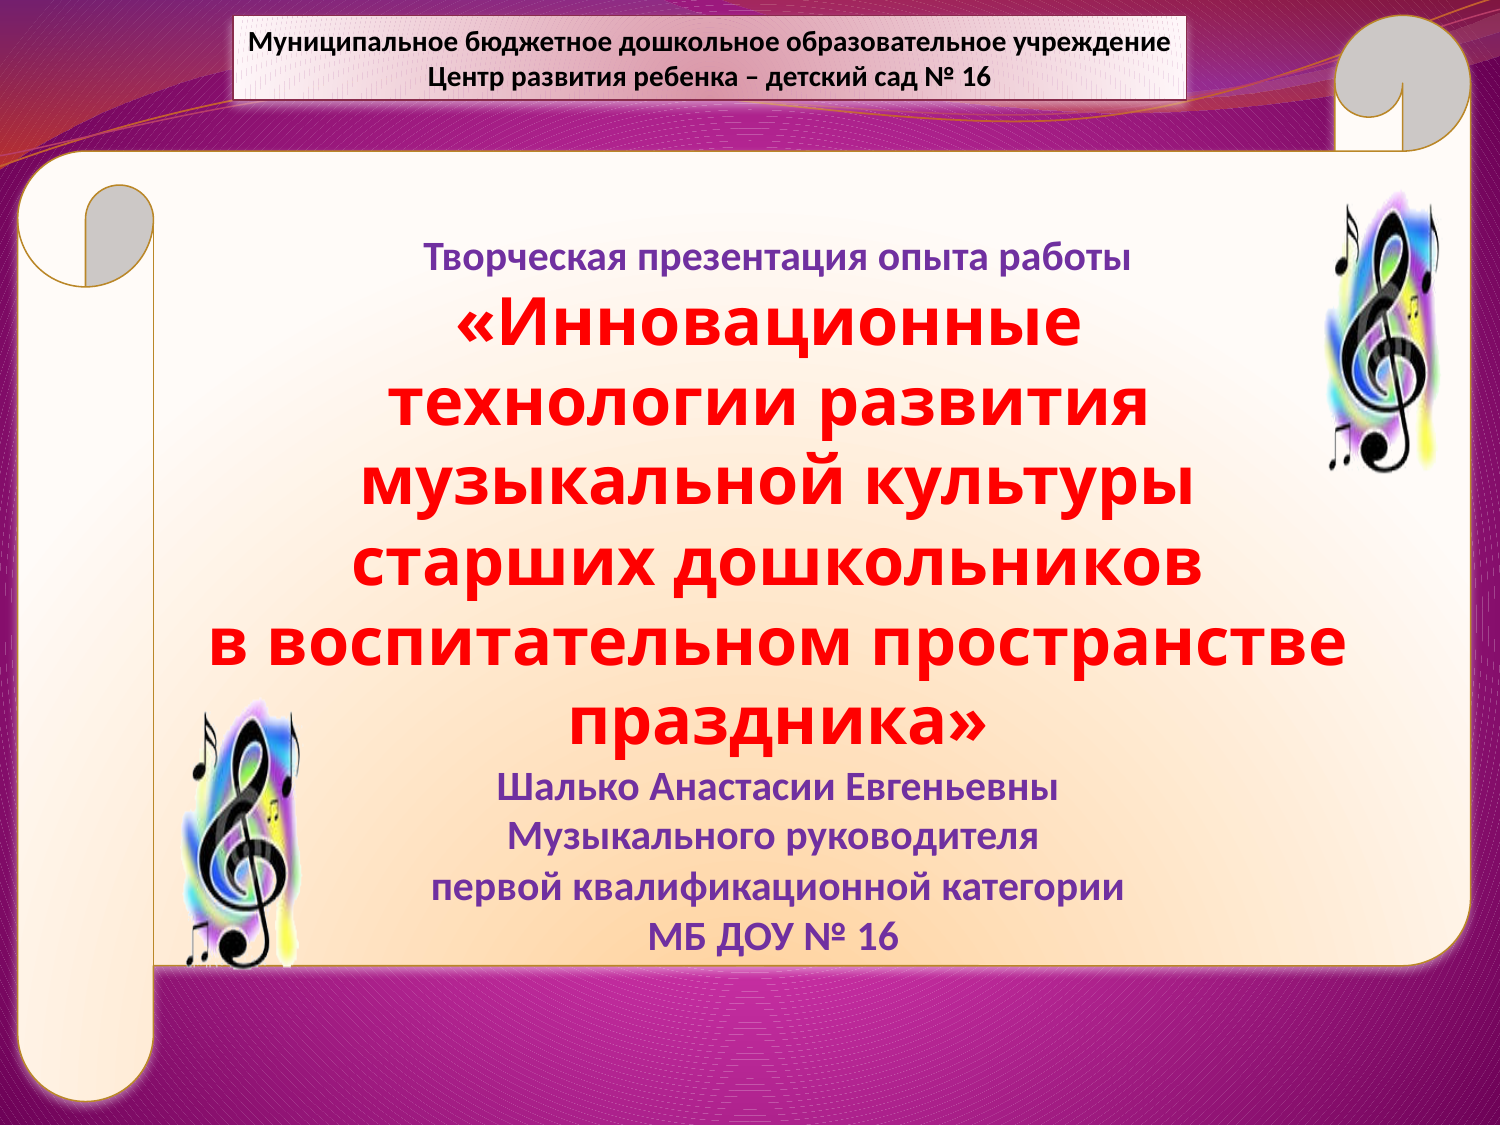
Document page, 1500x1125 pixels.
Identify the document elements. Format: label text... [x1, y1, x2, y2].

picture [1322, 180, 1447, 497]
text_box Муниципальное бюджетное дошкольное образовательное учреждение Центр развития ребенка – детский сад № 16 [232, 15, 1187, 101]
text_box Творческая презентация опыта работы «Инновационные технологии развития музыкальной культуры старших дошкольников в воспитательном пространстве праздника» Шалько Анастасии Евгеньевны Музыкального руководителя первой квалификационной категории МБ ДОУ № 16 [16, 14, 1472, 1103]
picture [179, 689, 308, 992]
